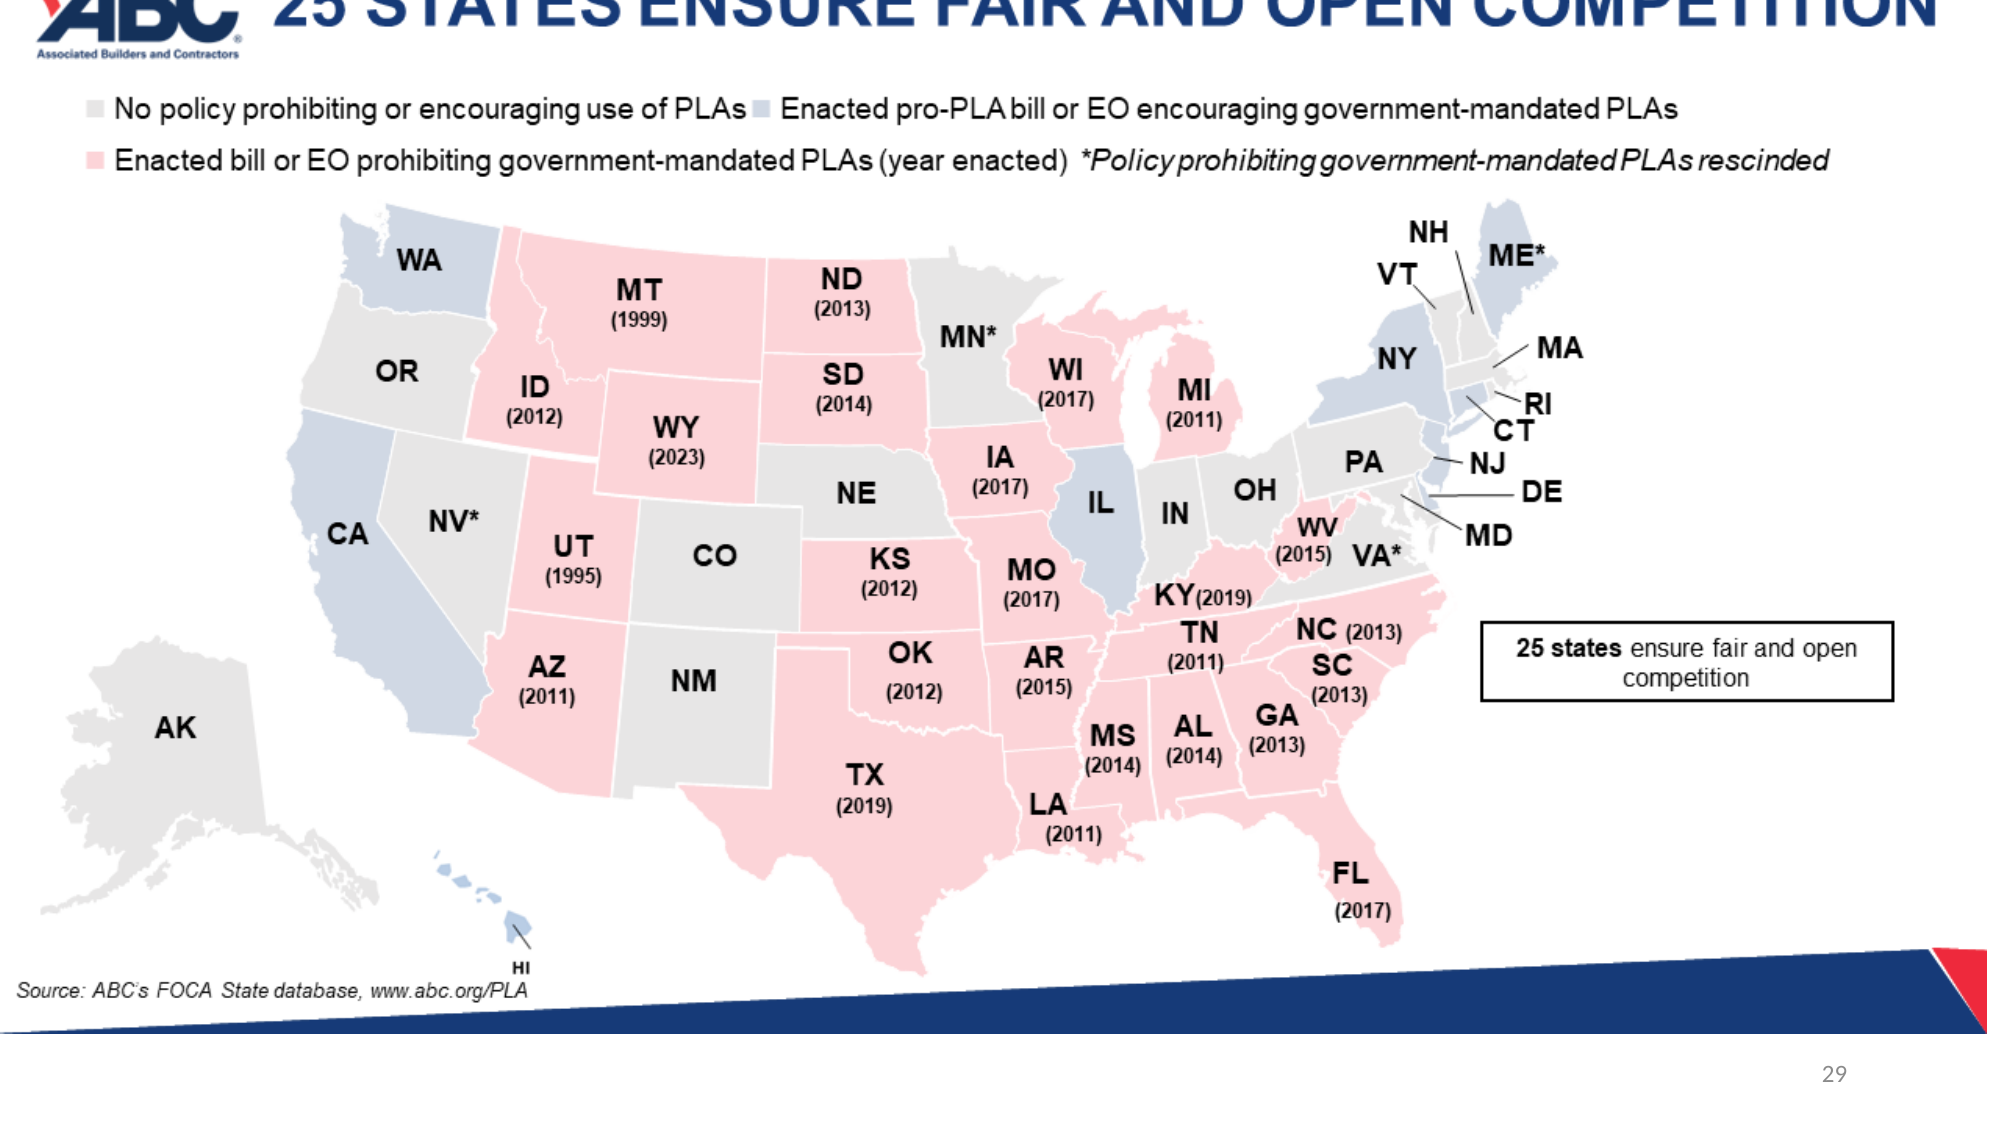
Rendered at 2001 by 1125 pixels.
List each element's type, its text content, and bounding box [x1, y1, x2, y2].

slide_number 29 [1412, 1042, 1863, 1103]
picture [0, 0, 1987, 1034]
